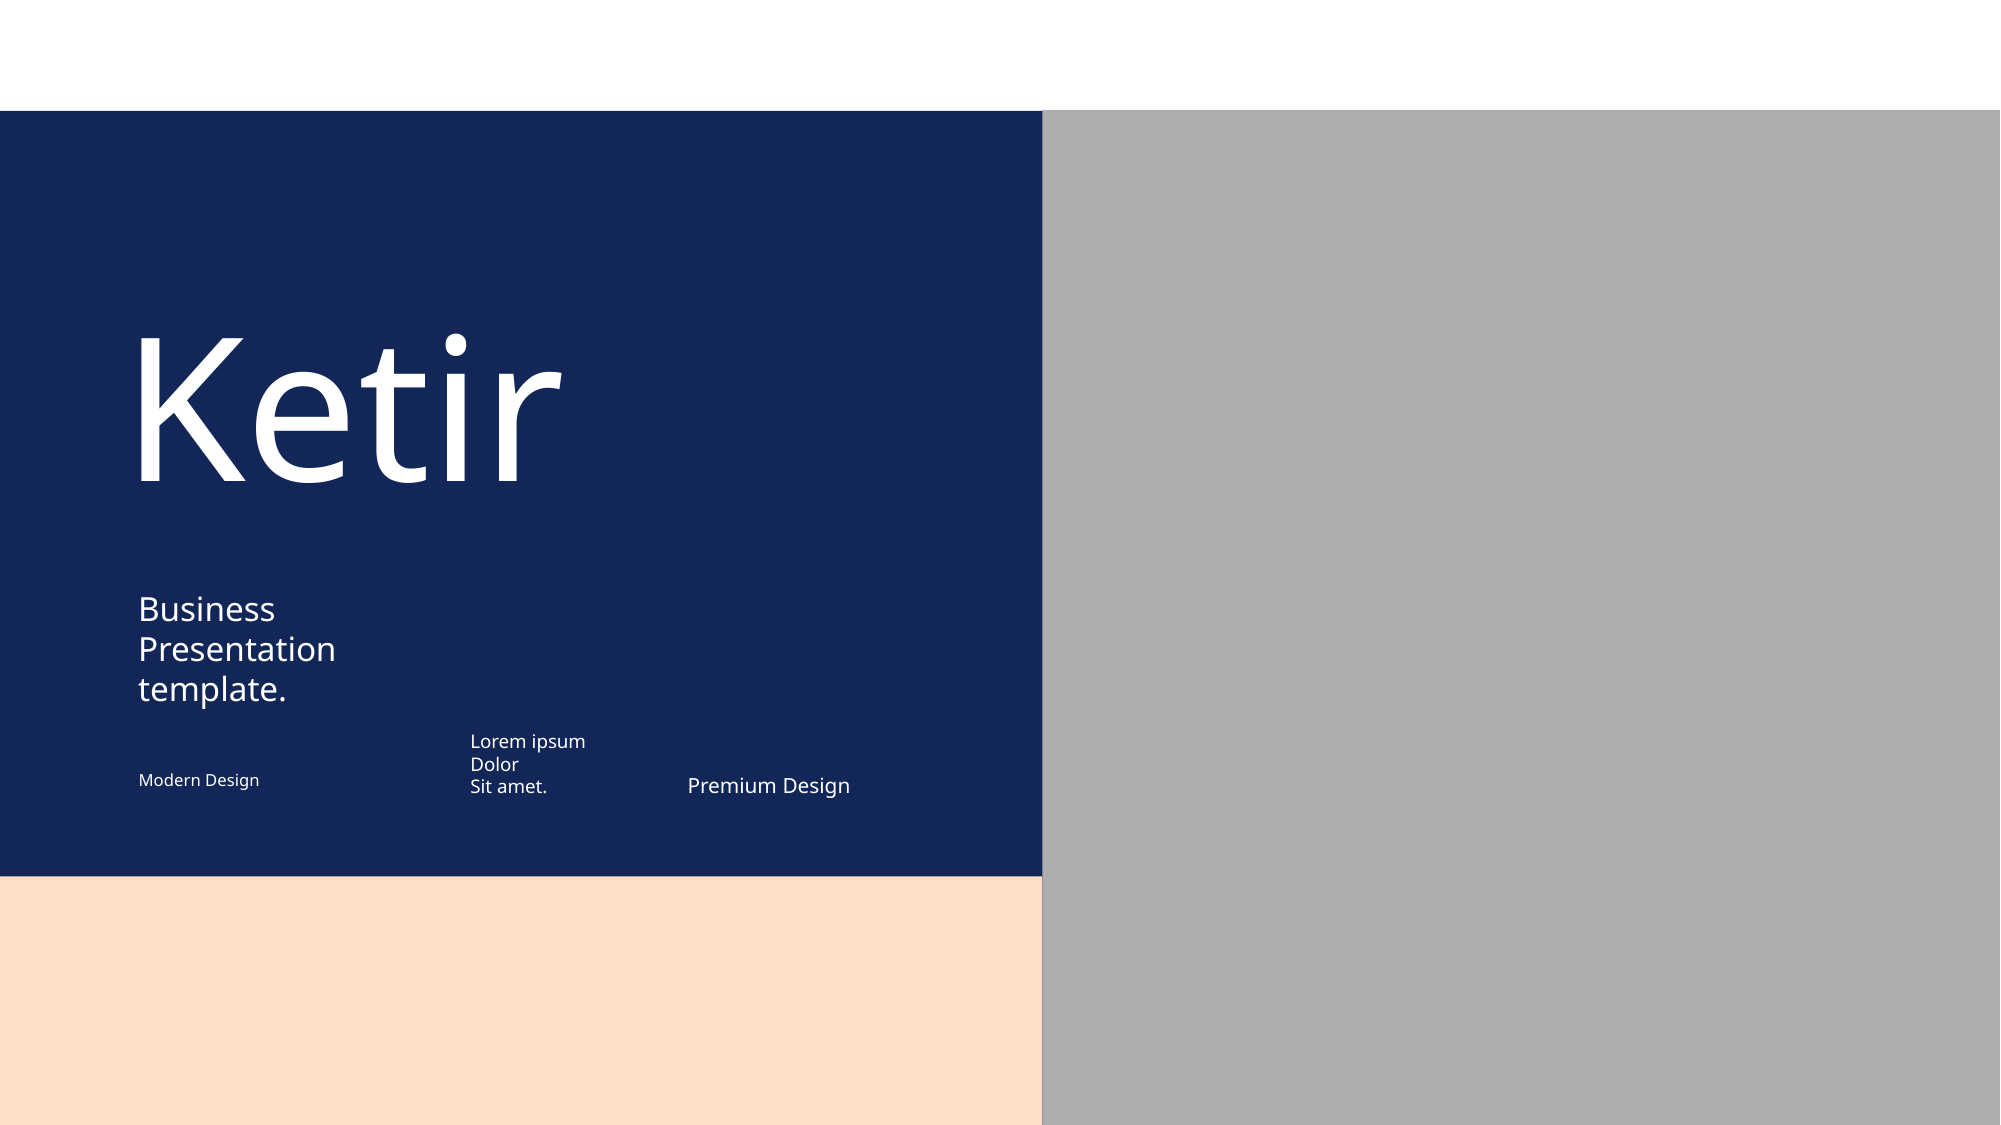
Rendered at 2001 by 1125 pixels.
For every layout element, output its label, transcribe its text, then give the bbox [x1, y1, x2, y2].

text_box Ketir [107, 273, 613, 529]
text_box Business Presentation template. [123, 581, 369, 716]
picture [1042, 110, 2000, 1125]
text_box Modern Design [123, 762, 282, 798]
text_box Premium Design [672, 765, 877, 806]
text_box Lorem ipsum Dolor Sit amet. [455, 722, 610, 806]
